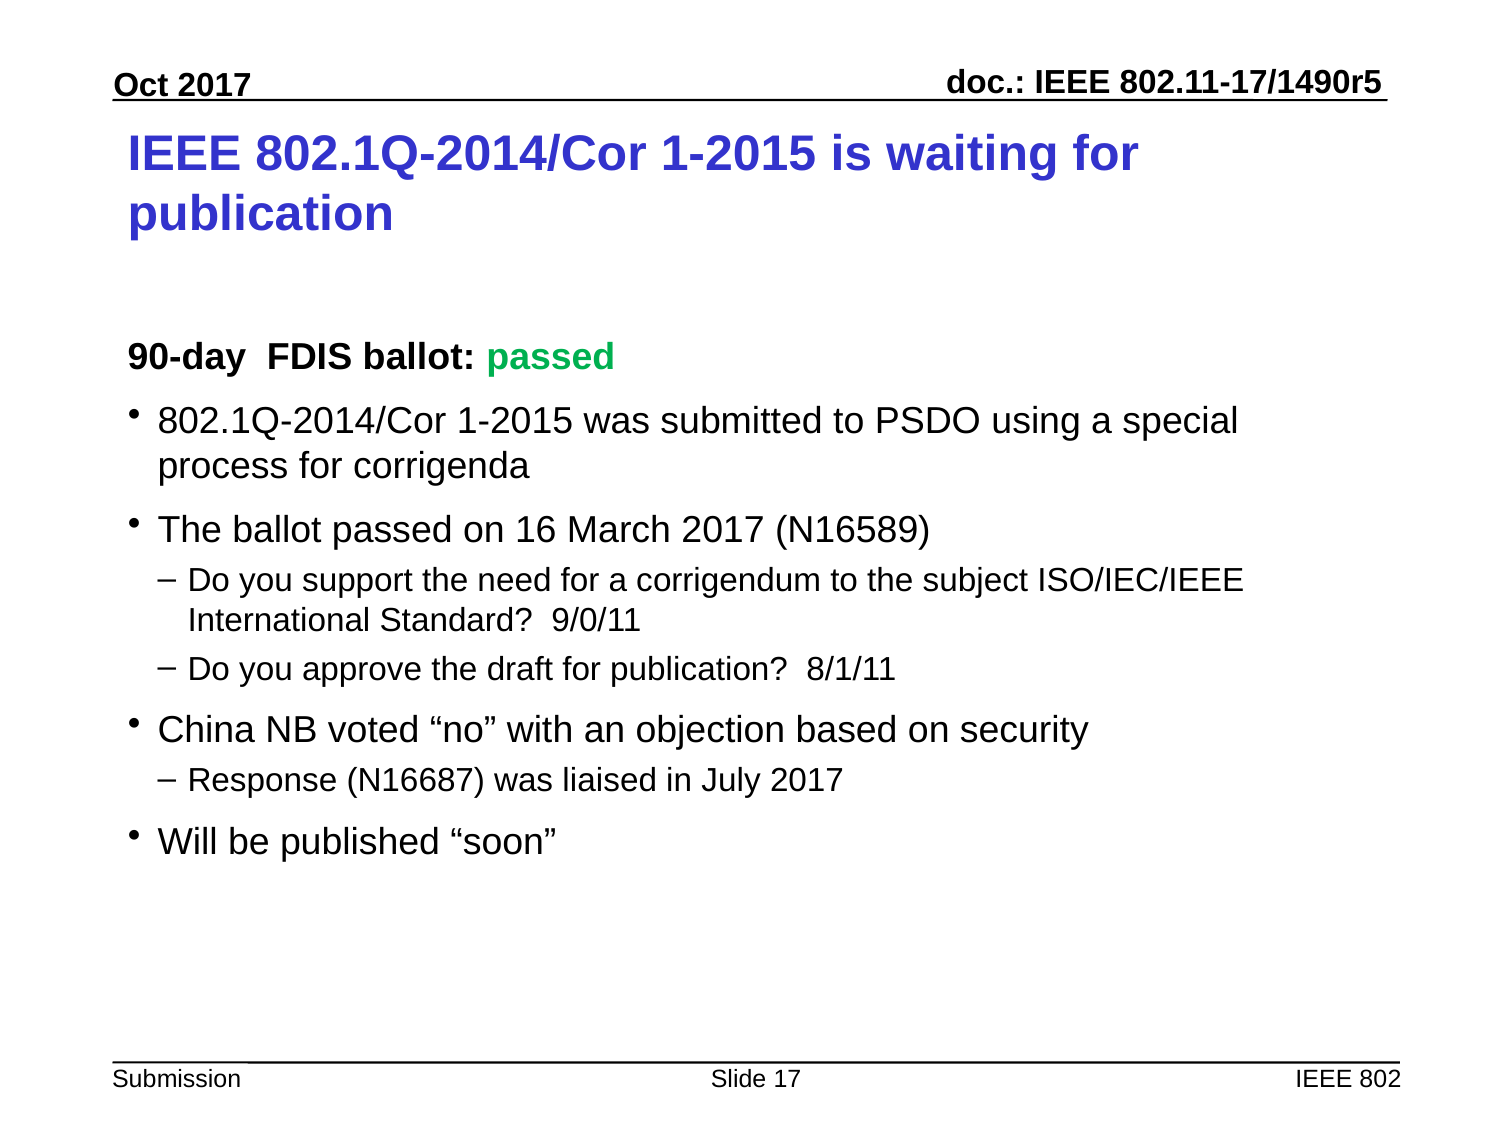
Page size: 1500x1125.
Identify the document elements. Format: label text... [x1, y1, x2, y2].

list 90-day FDIS ballot: passed 802.1Q-2014/Cor 1-2015 was submitted to PSDO using a special process for corrigenda The ballot passed on 16 March 2017 (N16589) Do you support the need for a corrigendum to the subject ISO/IEC/IEEE International Standard? 9/0/11 Do you approve the draft for publication? 8/1/11 China NB voted “no” with an objection based on security Response (N16687) was liaised in July 2017 Will be published “soon” [112, 324, 1388, 1000]
slide_number Slide 17 [709, 1061, 803, 1093]
title IEEE 802.1Q-2014/Cor 1-2015 is waiting for publication [112, 112, 1388, 288]
footer IEEE 802 [1294, 1061, 1402, 1093]
